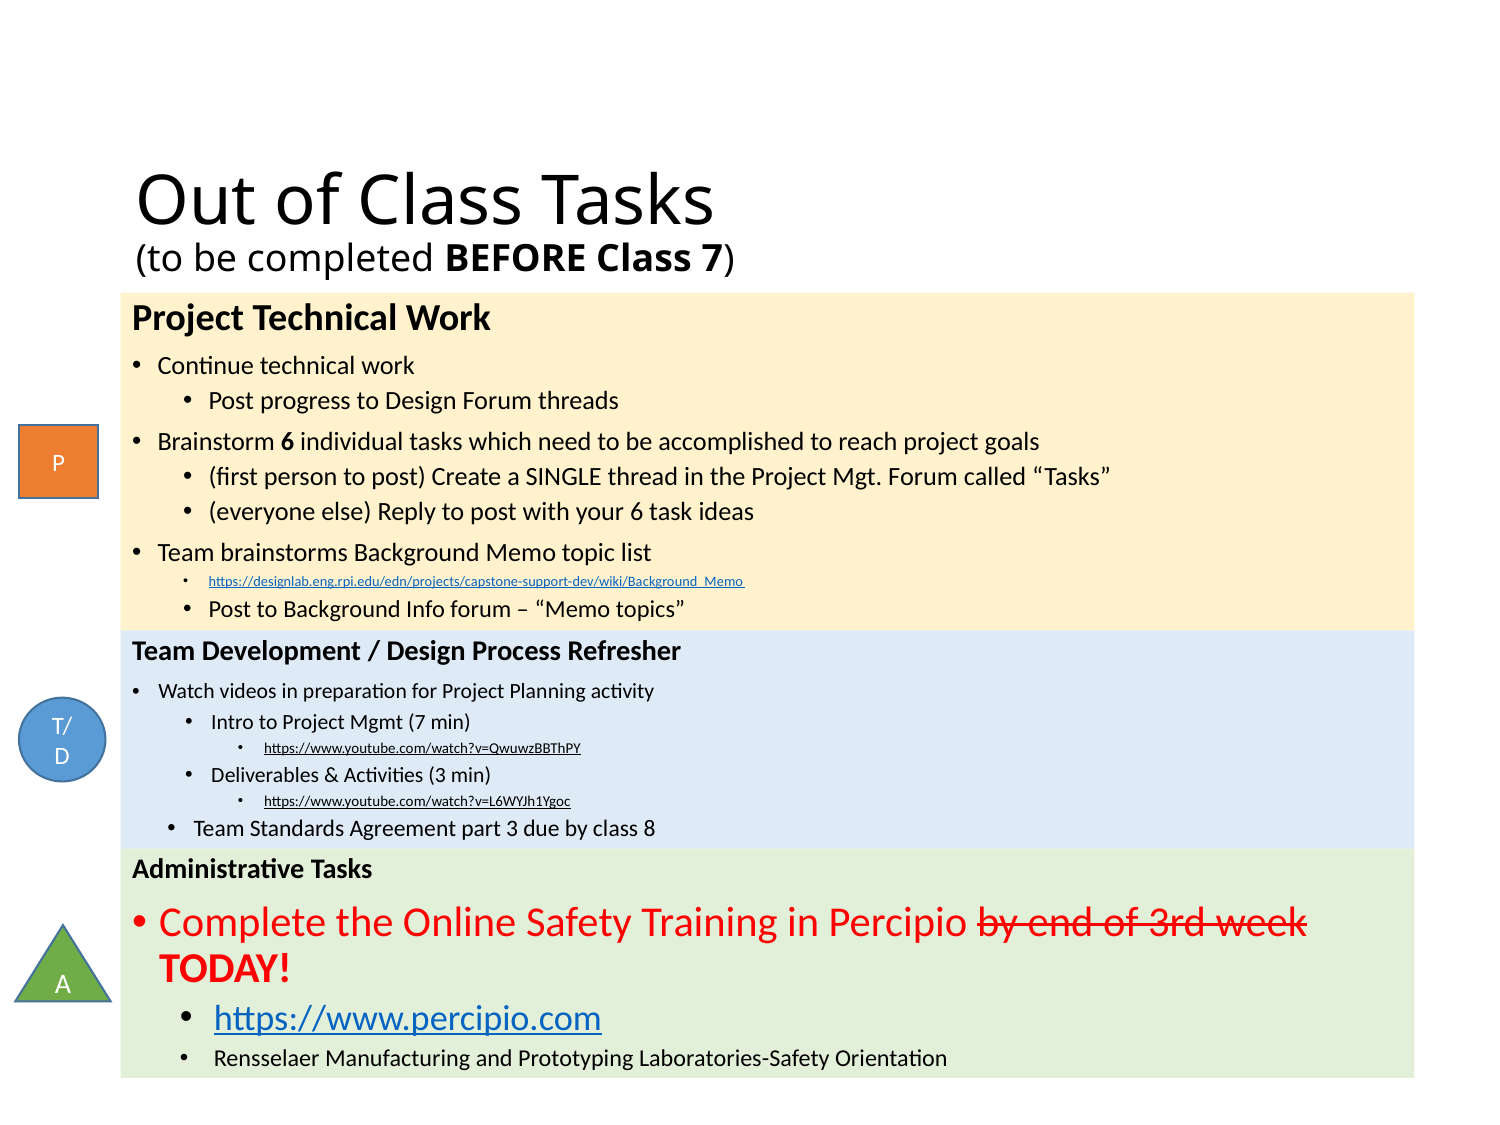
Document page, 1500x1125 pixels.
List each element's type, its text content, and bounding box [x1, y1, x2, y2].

text_box T/D [17, 696, 107, 783]
text_box Project Technical Work Continue technical work Post progress to Design Forum threads Brainstorm 6 individual tasks which need to be accomplished to reach project goals (first person to post) Create a SINGLE thread in the Project Mgt. Forum called “Tasks” (everyone else) Reply to post with your 6 task ideas Team brainstorms Background Memo topic list https://designlab.eng.rpi.edu/edn/projects/capstone-support-dev/wiki/Background_Memo Post to Background Info forum – “Memo topics” [120, 292, 1415, 630]
text_box A [13, 923, 113, 1003]
text_box Administrative Tasks Complete the Online Safety Training in Percipio by end of 3rd week TODAY! https://www.percipio.com Rensselaer Manufacturing and Prototyping Laboratories-Safety Orientation [120, 848, 1415, 1078]
text_box Team Development / Design Process Refresher Watch videos in preparation for Project Planning activity Intro to Project Mgmt (7 min) https://www.youtube.com/watch?v=QwuwzBBThPY Deliverables & Activities (3 min) https://www.youtube.com/watch?v=L6WYJh1Ygoc Team Standards Agreement part 3 due by class 8 [120, 630, 1415, 848]
title Out of Class Tasks (to be completed BEFORE Class 7) [120, 150, 1415, 292]
text_box P [18, 424, 99, 499]
